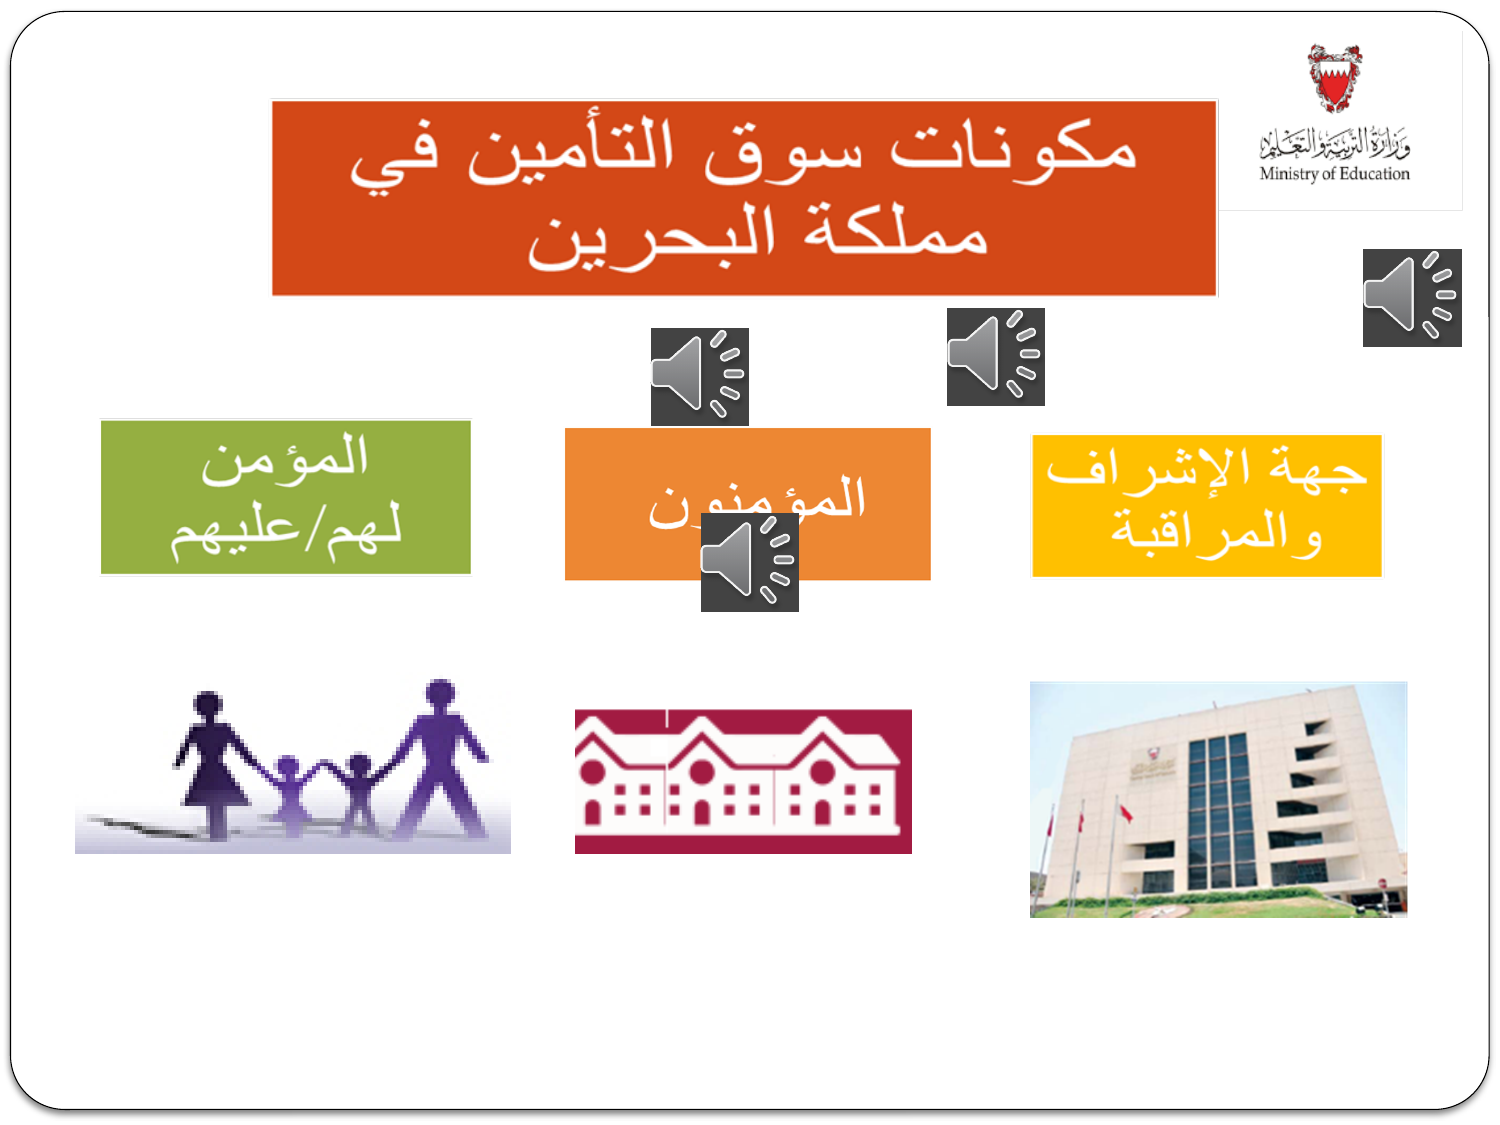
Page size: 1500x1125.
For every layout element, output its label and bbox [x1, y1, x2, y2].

picture [1362, 247, 1463, 348]
picture [74, 671, 511, 854]
picture [262, 30, 1463, 613]
picture [574, 708, 912, 854]
picture [1030, 680, 1409, 918]
picture [99, 399, 474, 613]
picture [983, 415, 1413, 613]
